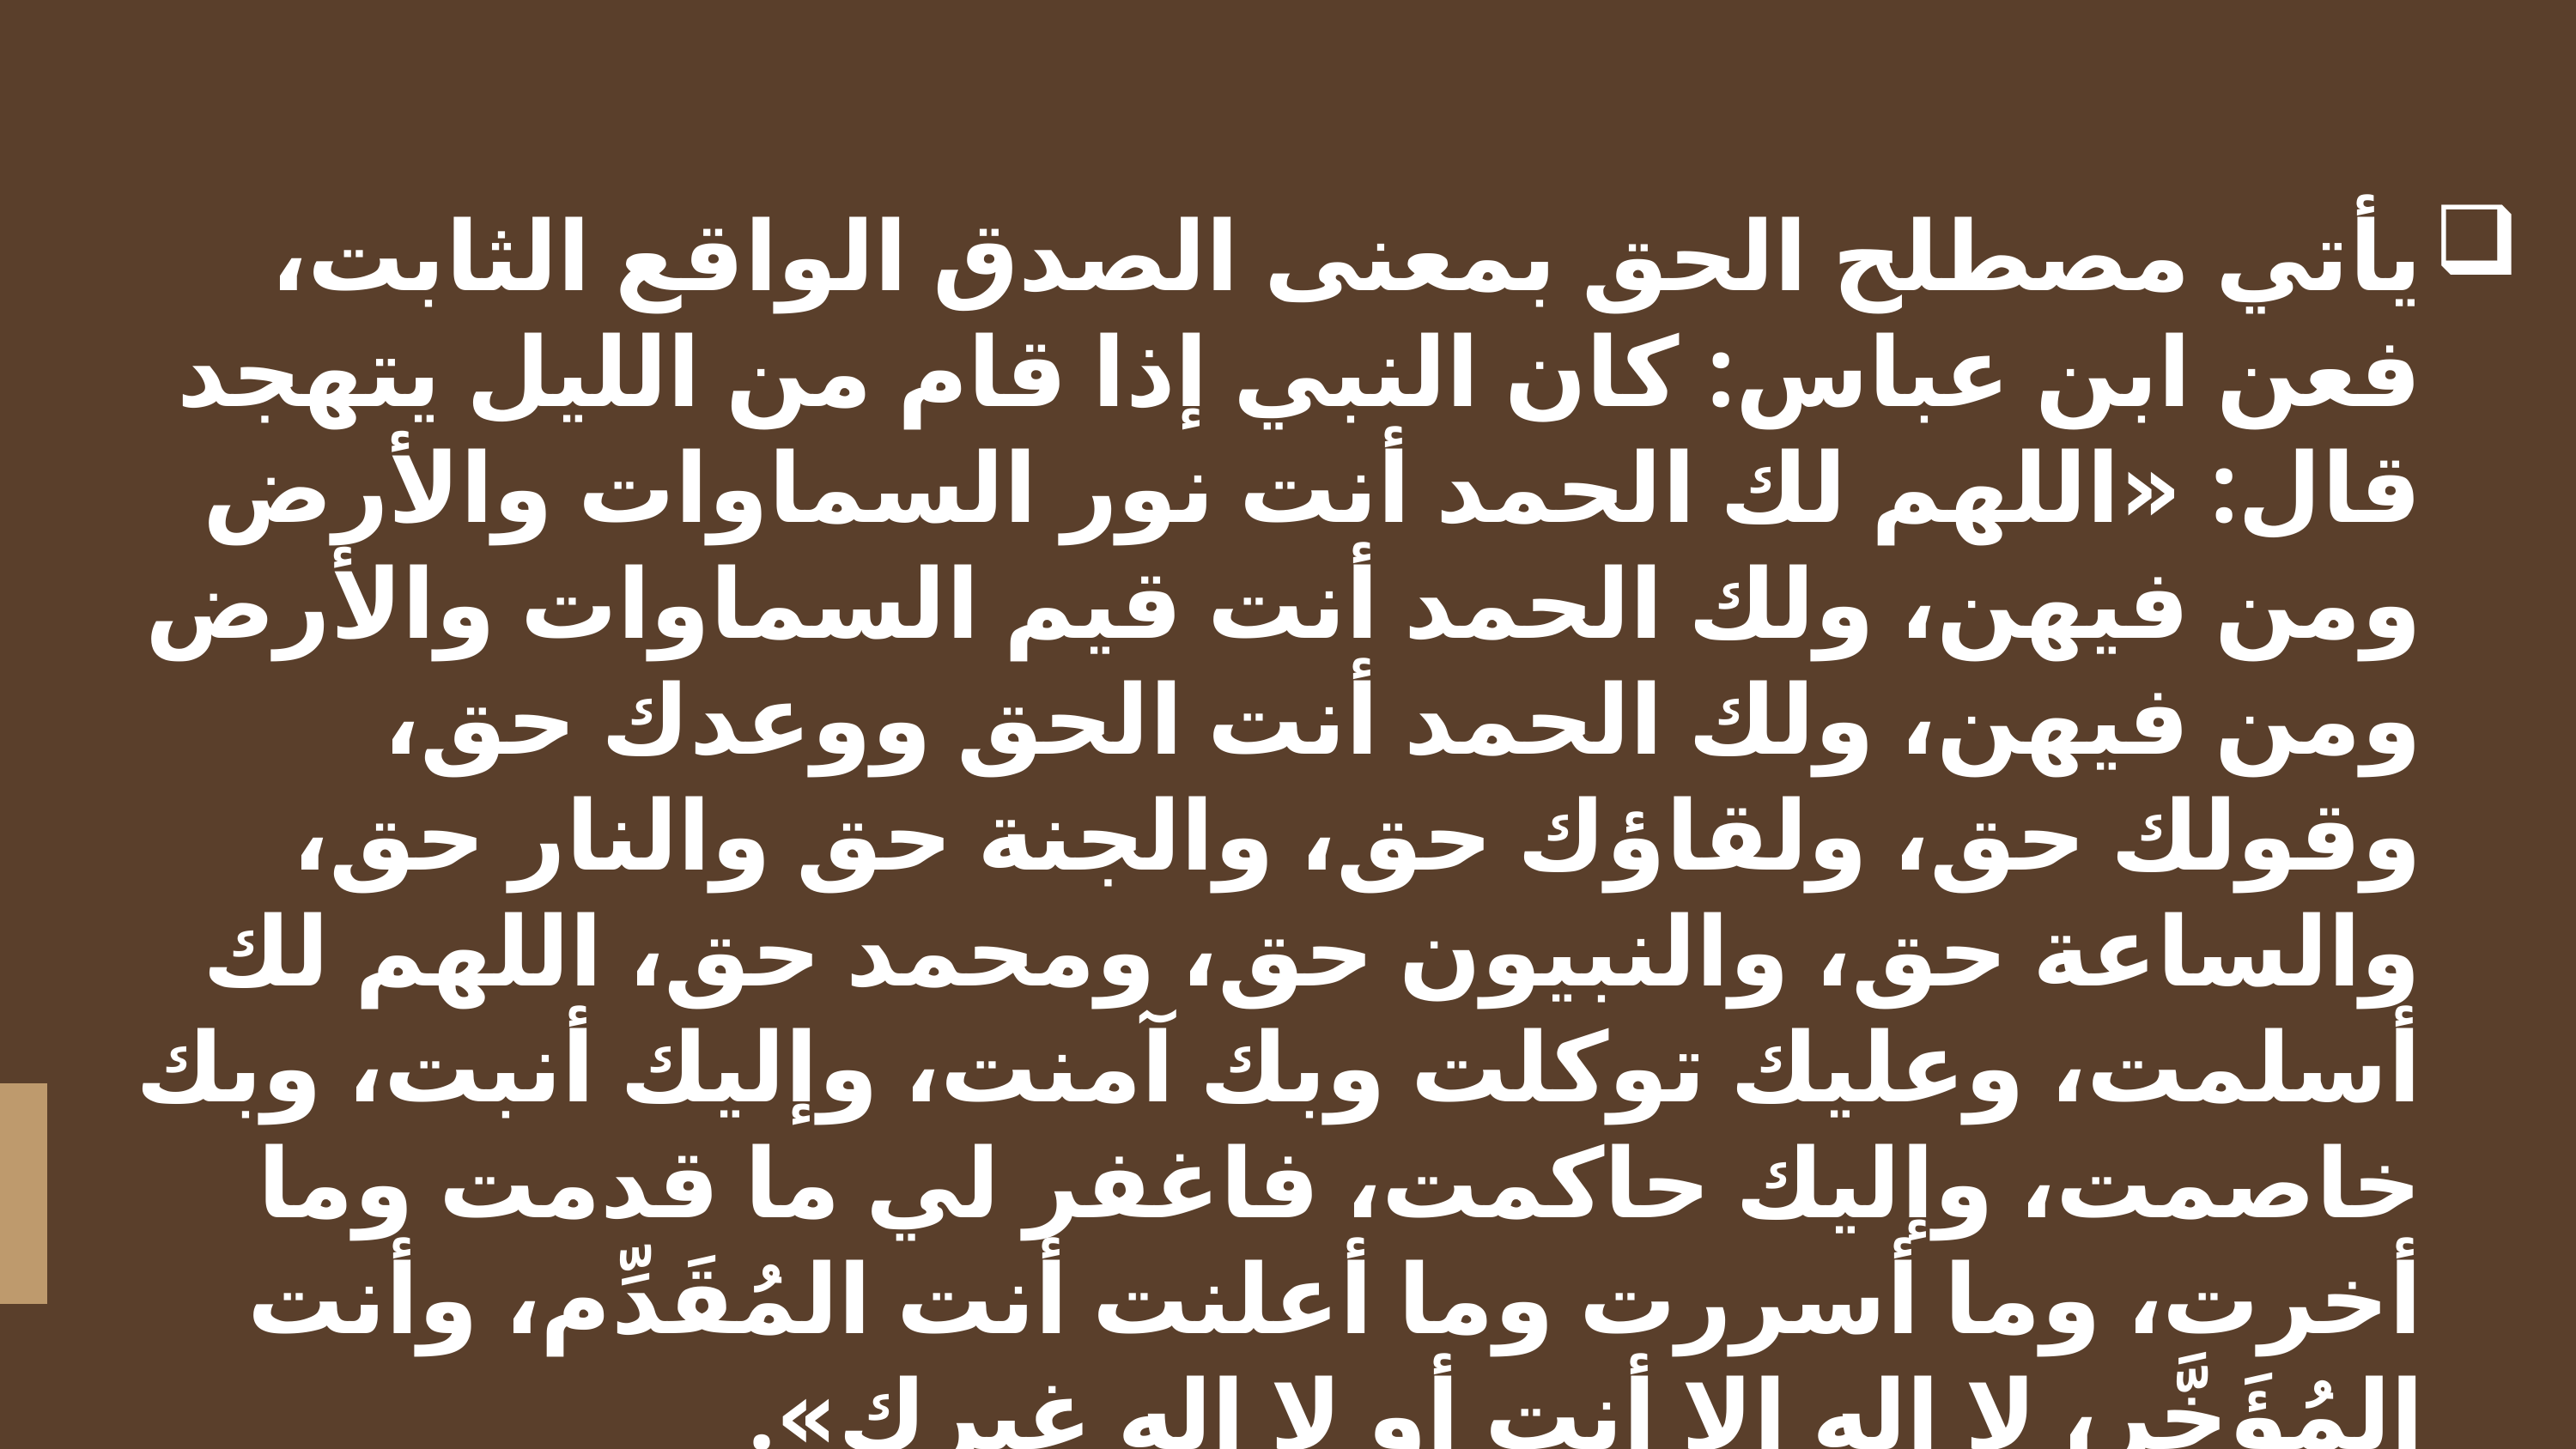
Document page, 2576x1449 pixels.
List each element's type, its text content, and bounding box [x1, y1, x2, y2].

text_box يأتي مصطلح الحق بمعنى الصدق الواقع الثابت، فعن ابن عباس: كان النبي إذا قام من الليل يتهجد قال: «اللهم لك الحمد أنت نور السماوات والأرض ومن فيهن، ولك الحمد أنت قيم السماوات والأرض ومن فيهن، ولك الحمد أنت الحق ووعدك حق، وقولك حق، ولقاؤك حق، والجنة حق والنار حق، والساعة حق، والنبيون حق، ومحمد حق، اللهم لك أسلمت، وعليك توكلت وبك آمنت، وإليك أنبت، وبك خاصمت، وإليك حاكمت، فاغفر لي ما قدمت وما أخرت، وما أسررت وما أعلنت أنت المُقَدِّم، وأنت المُؤَخَّر، لا إله إلا أنت أو لا إله غيرك». [107, 187, 2533, 1449]
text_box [0, 1083, 48, 1304]
